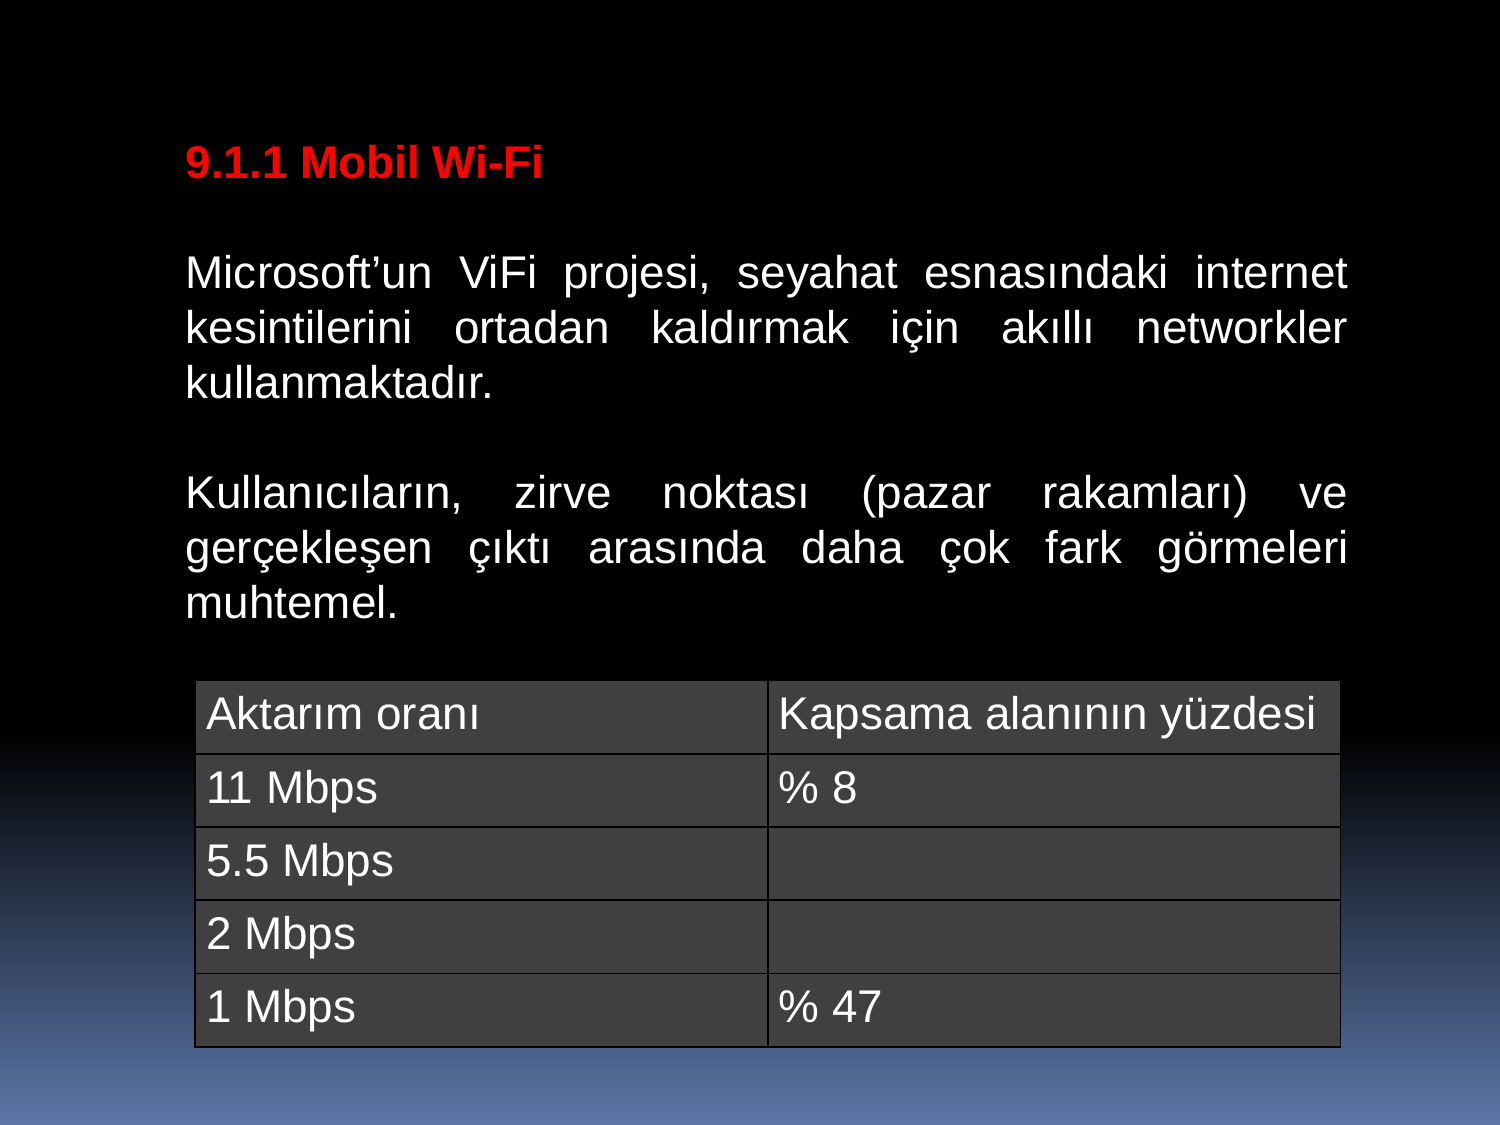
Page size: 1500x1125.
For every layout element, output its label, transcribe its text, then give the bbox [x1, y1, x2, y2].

table_cell 11 Mbps [196, 755, 767, 826]
table_cell 1 Mbps [196, 974, 767, 1046]
table_cell % 8 [769, 755, 1340, 826]
table_cell 5.5 Mbps [196, 828, 767, 899]
table_cell 2 Mbps [196, 901, 767, 973]
table_cell [769, 828, 1340, 899]
table_header Kapsama alanının yüzdesi [769, 681, 1340, 753]
table_cell [769, 901, 1340, 973]
table_header Aktarım oranı [196, 681, 767, 753]
table_cell % 47 [769, 974, 1340, 1046]
text_box 9.1.1 Mobil Wi-Fi Microsoft’un ViFi projesi, seyahat esnasındaki internet kesintilerini ortadan kaldırmak için akıllı networkler kullanmaktadır. Kullanıcıların, zirve noktası (pazar rakamları) ve gerçekleşen çıktı arasında daha çok fark görmeleri muhtemel. [171, 125, 1365, 690]
